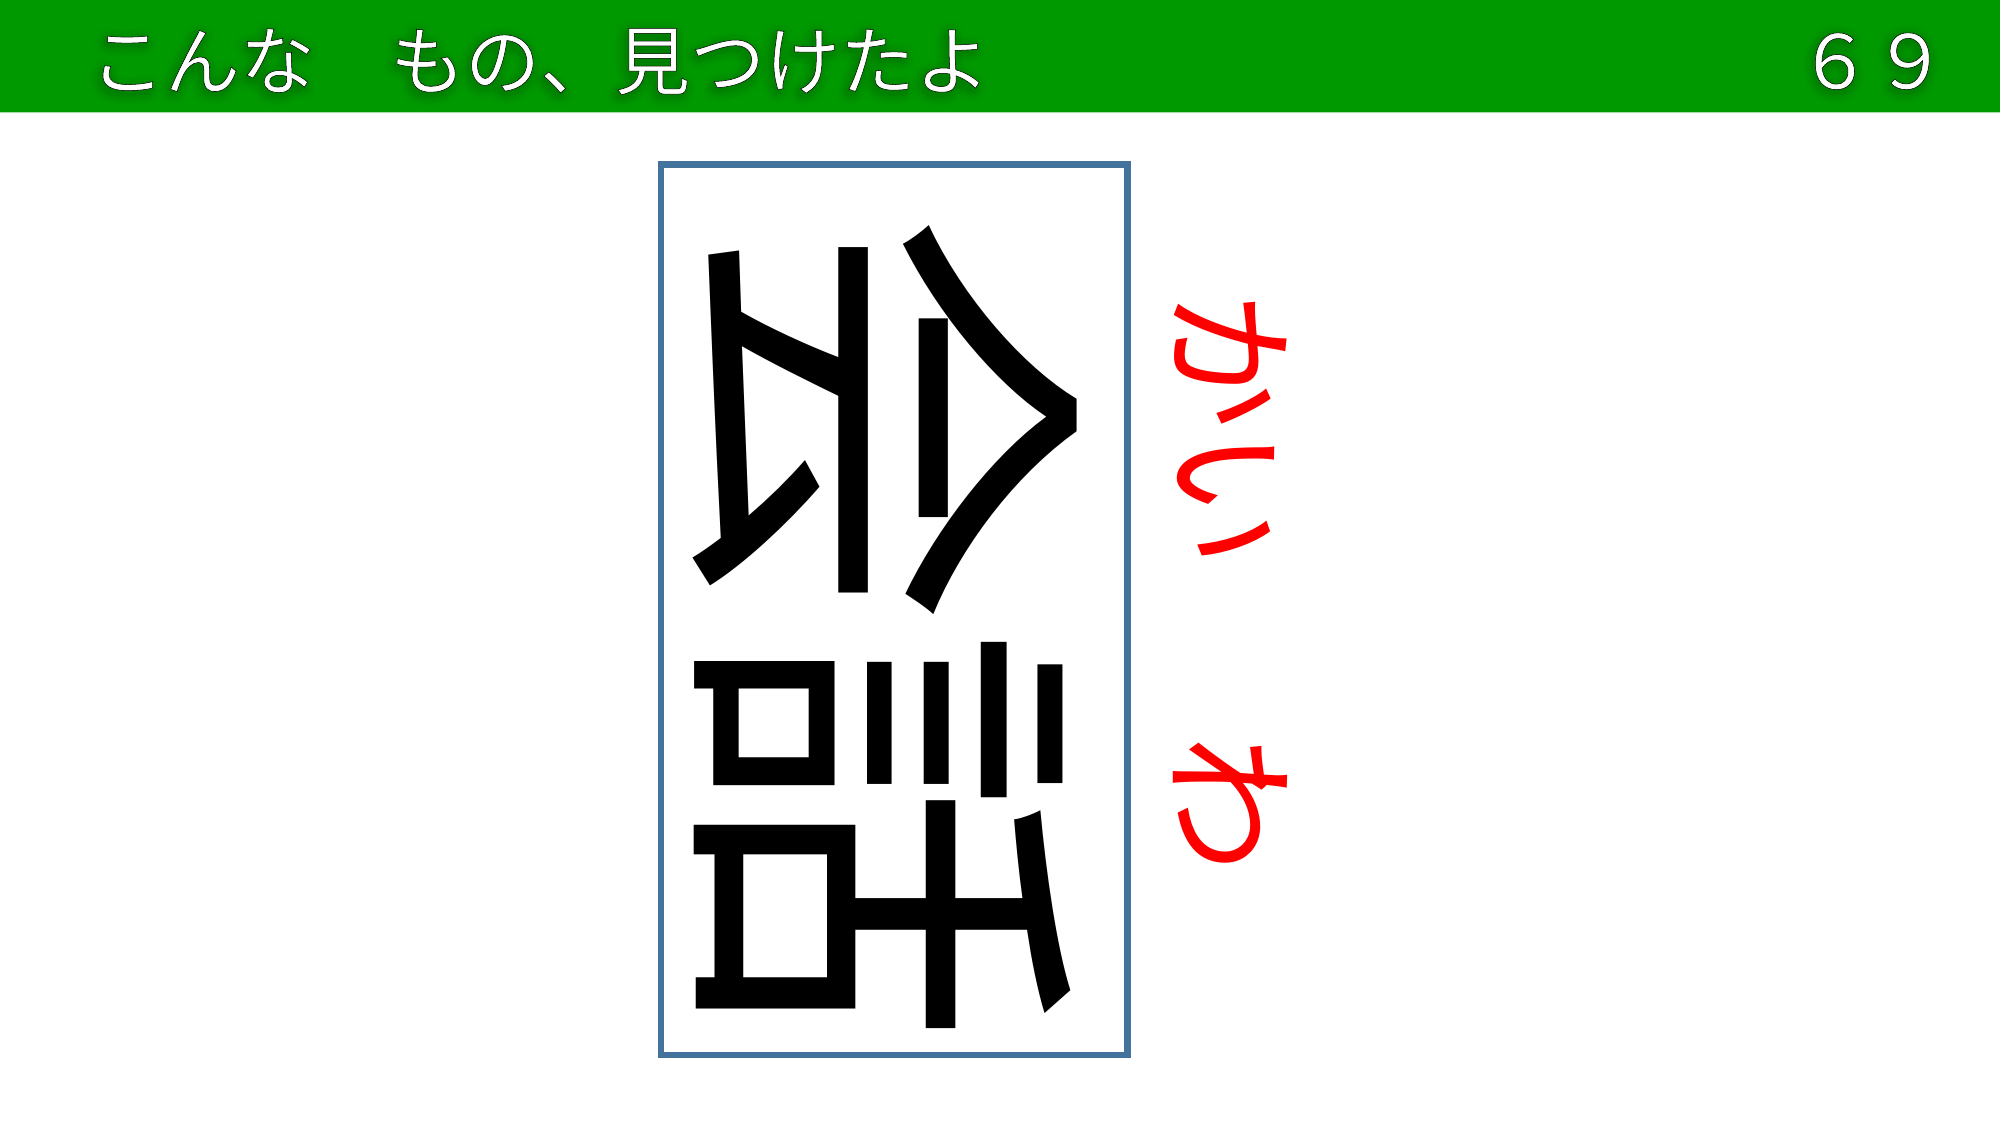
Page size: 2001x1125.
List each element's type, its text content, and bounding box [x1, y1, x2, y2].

text_box ６９ [1782, 6, 1963, 112]
text_box 会話 [616, 195, 1152, 1125]
text_box こんな もの、見つけたよ [75, 6, 1020, 112]
text_box [0, 0, 2000, 113]
text_box かい わ [1152, 277, 1323, 918]
text_box [660, 163, 1129, 1056]
